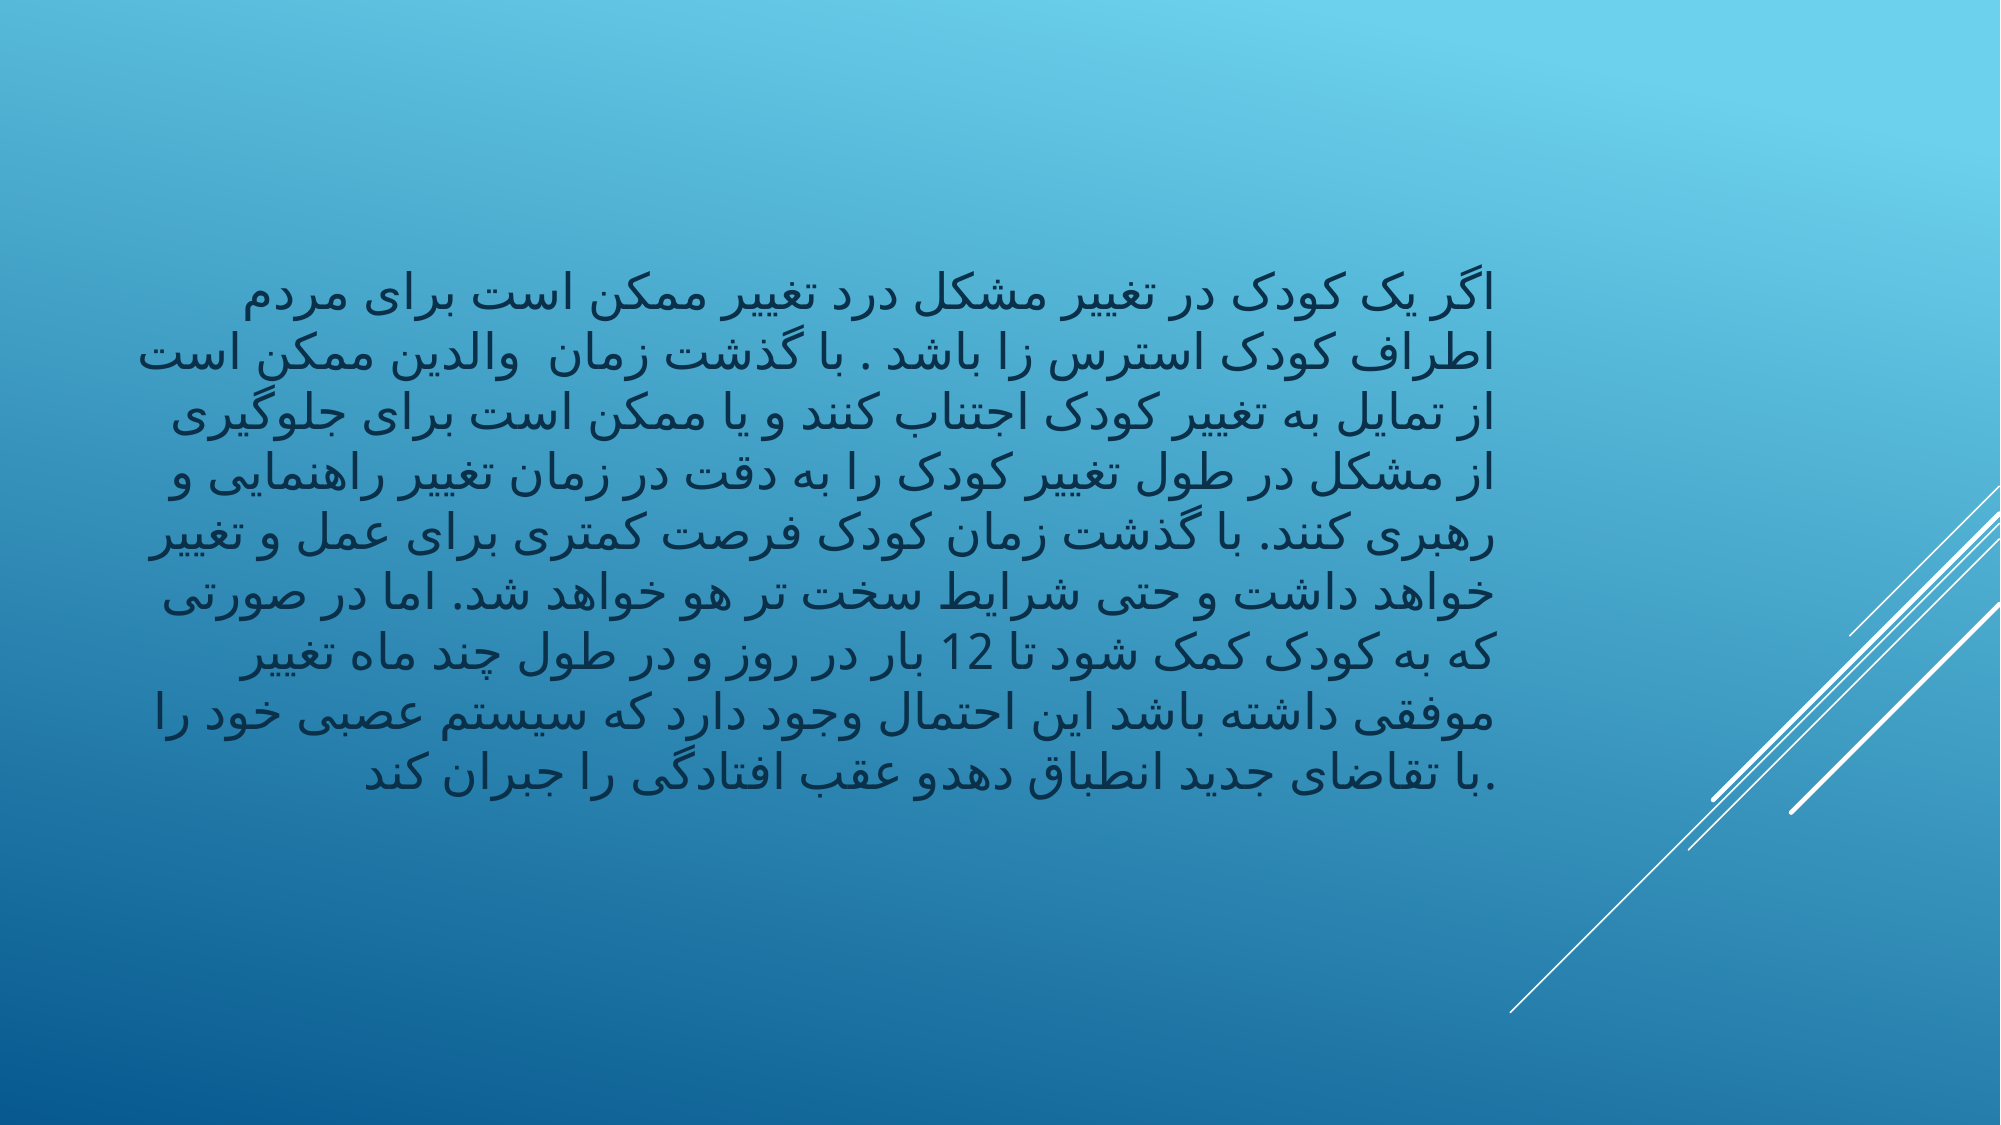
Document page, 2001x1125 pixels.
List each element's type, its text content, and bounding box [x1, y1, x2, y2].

title اگر یک کودک در تغییر مشکل درد تغییر ممکن است برای مردم اطراف کودک استرس زا باشد . با گذشت زمان والدین ممکن است از تمایل به تغییر کودک اجتناب کنند و یا ممکن است برای جلوگیری از مشکل در طول تغییر کودک را به دقت در زمان تغییر راهنمایی و رهبری کنند. با گذشت زمان کودک فرصت کمتری برای عمل و تغییر خواهد داشت و حتی شرایط سخت تر هو خواهد شد. اما در صورتی که به کودک کمک شود تا 12 بار در روز و در طول چند ماه تغییر موفقی داشته باشد این احتمال وجود دارد که سیستم عصبی خود را با تقاضای جدید انطباق دهدو عقب افتادگی را جبران کند. [112, 75, 1513, 984]
